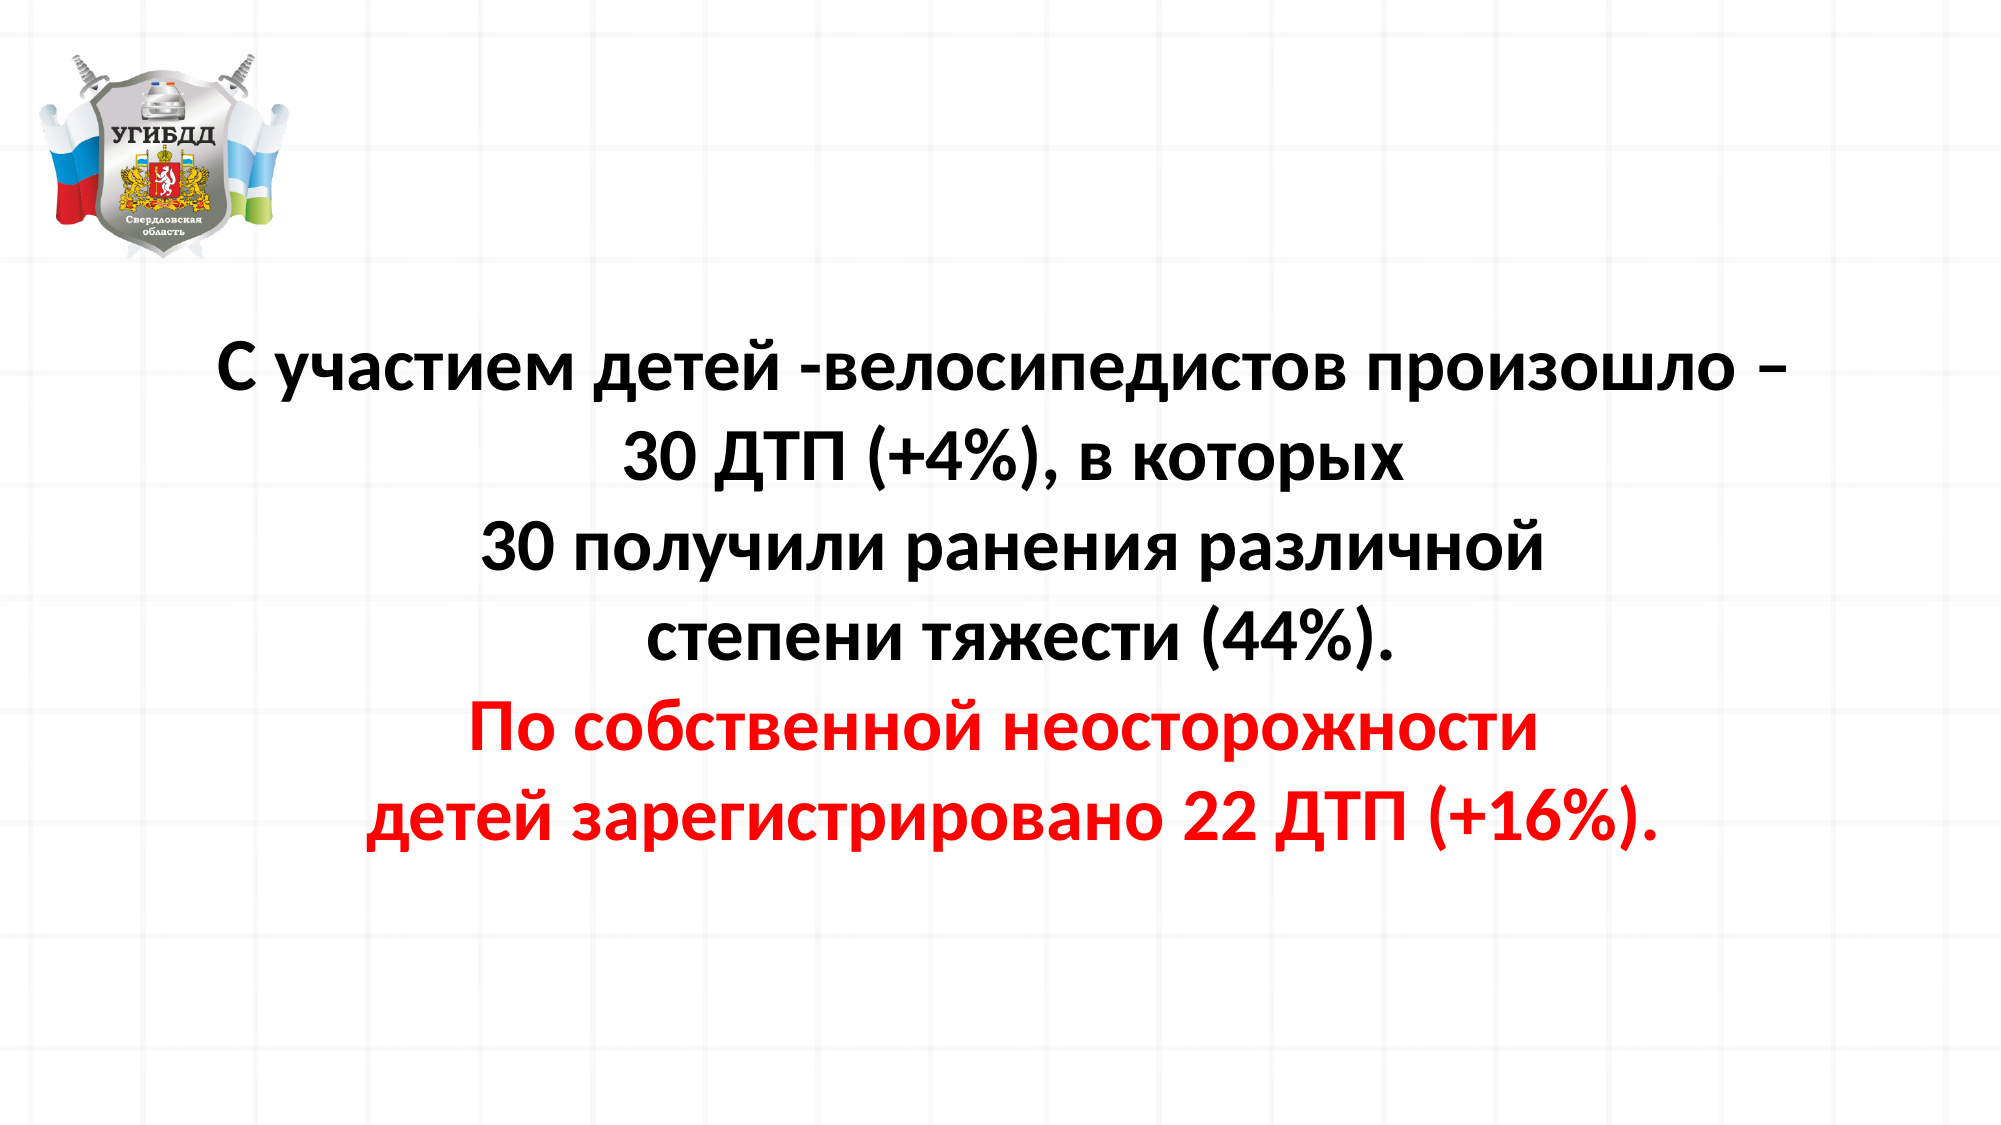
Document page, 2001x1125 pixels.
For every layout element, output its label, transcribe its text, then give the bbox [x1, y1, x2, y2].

picture [39, 54, 289, 259]
text_box С участием детей -велосипедистов произошло – 30 ДТП (+4%), в которых 30 получили ранения различной степени тяжести (44%). По собственной неосторожности детей зарегистрировано 22 ДТП (+16%). [94, 307, 1932, 1043]
